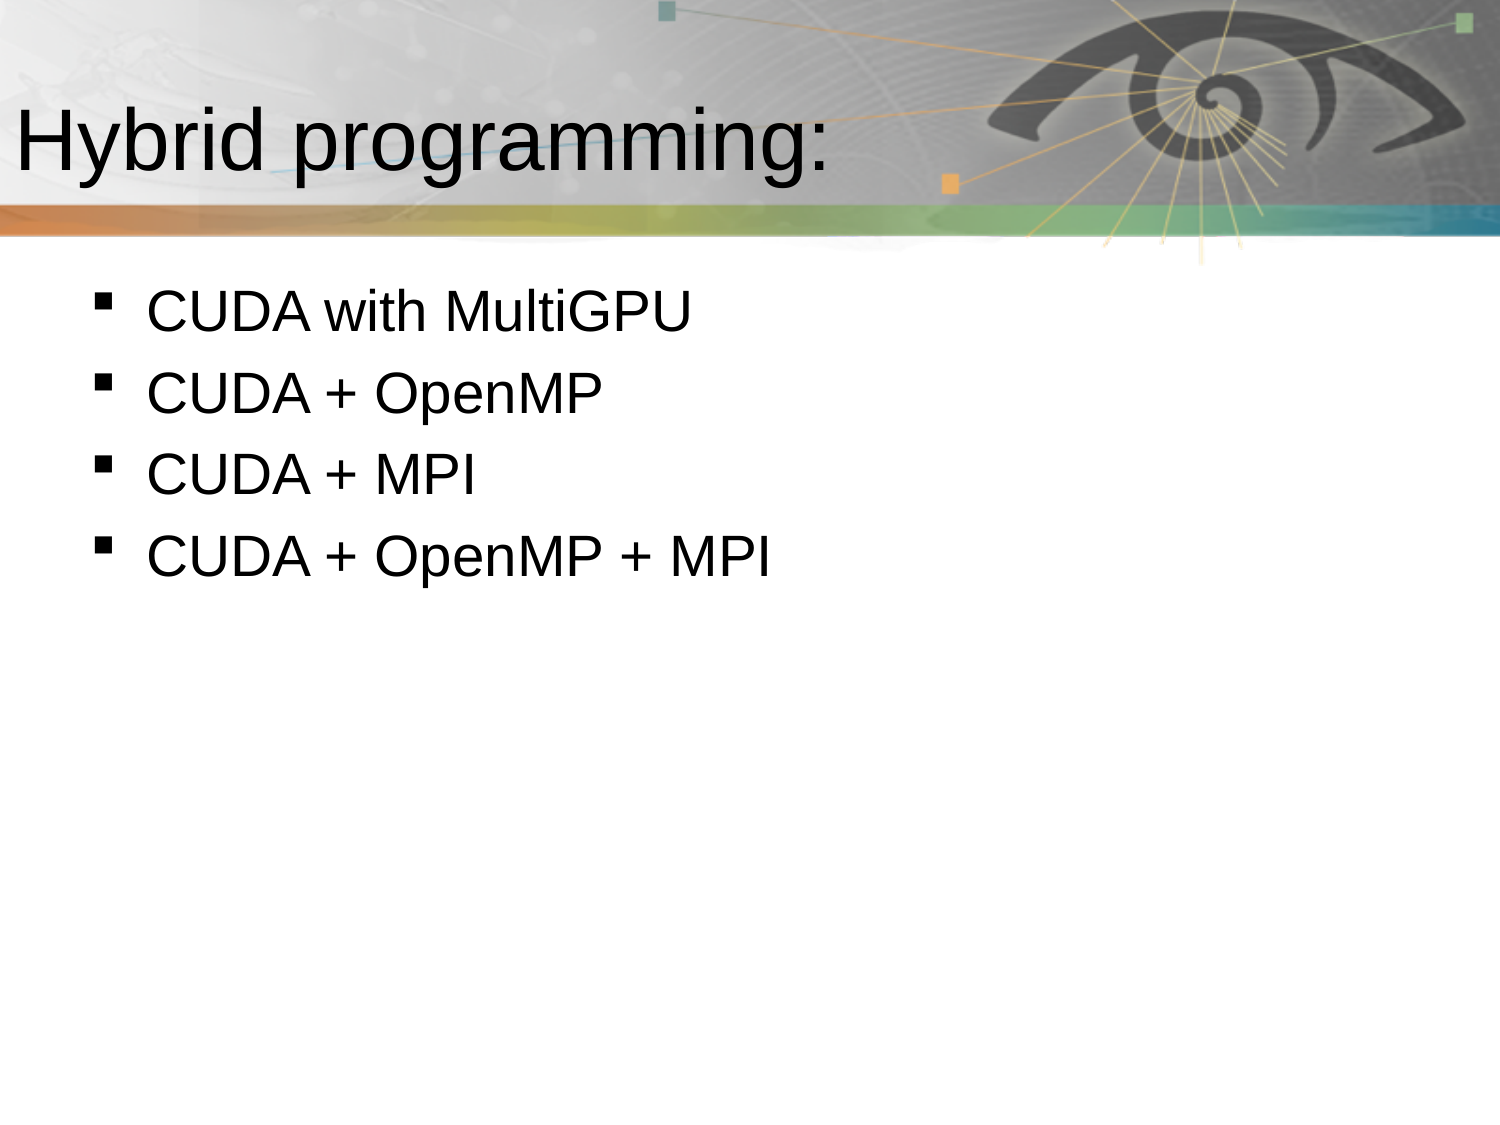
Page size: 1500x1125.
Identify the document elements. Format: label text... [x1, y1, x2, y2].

picture [0, 0, 1500, 267]
list CUDA with MultiGPU CUDA + OpenMP CUDA + MPI CUDA + OpenMP + MPI [75, 274, 1425, 1028]
